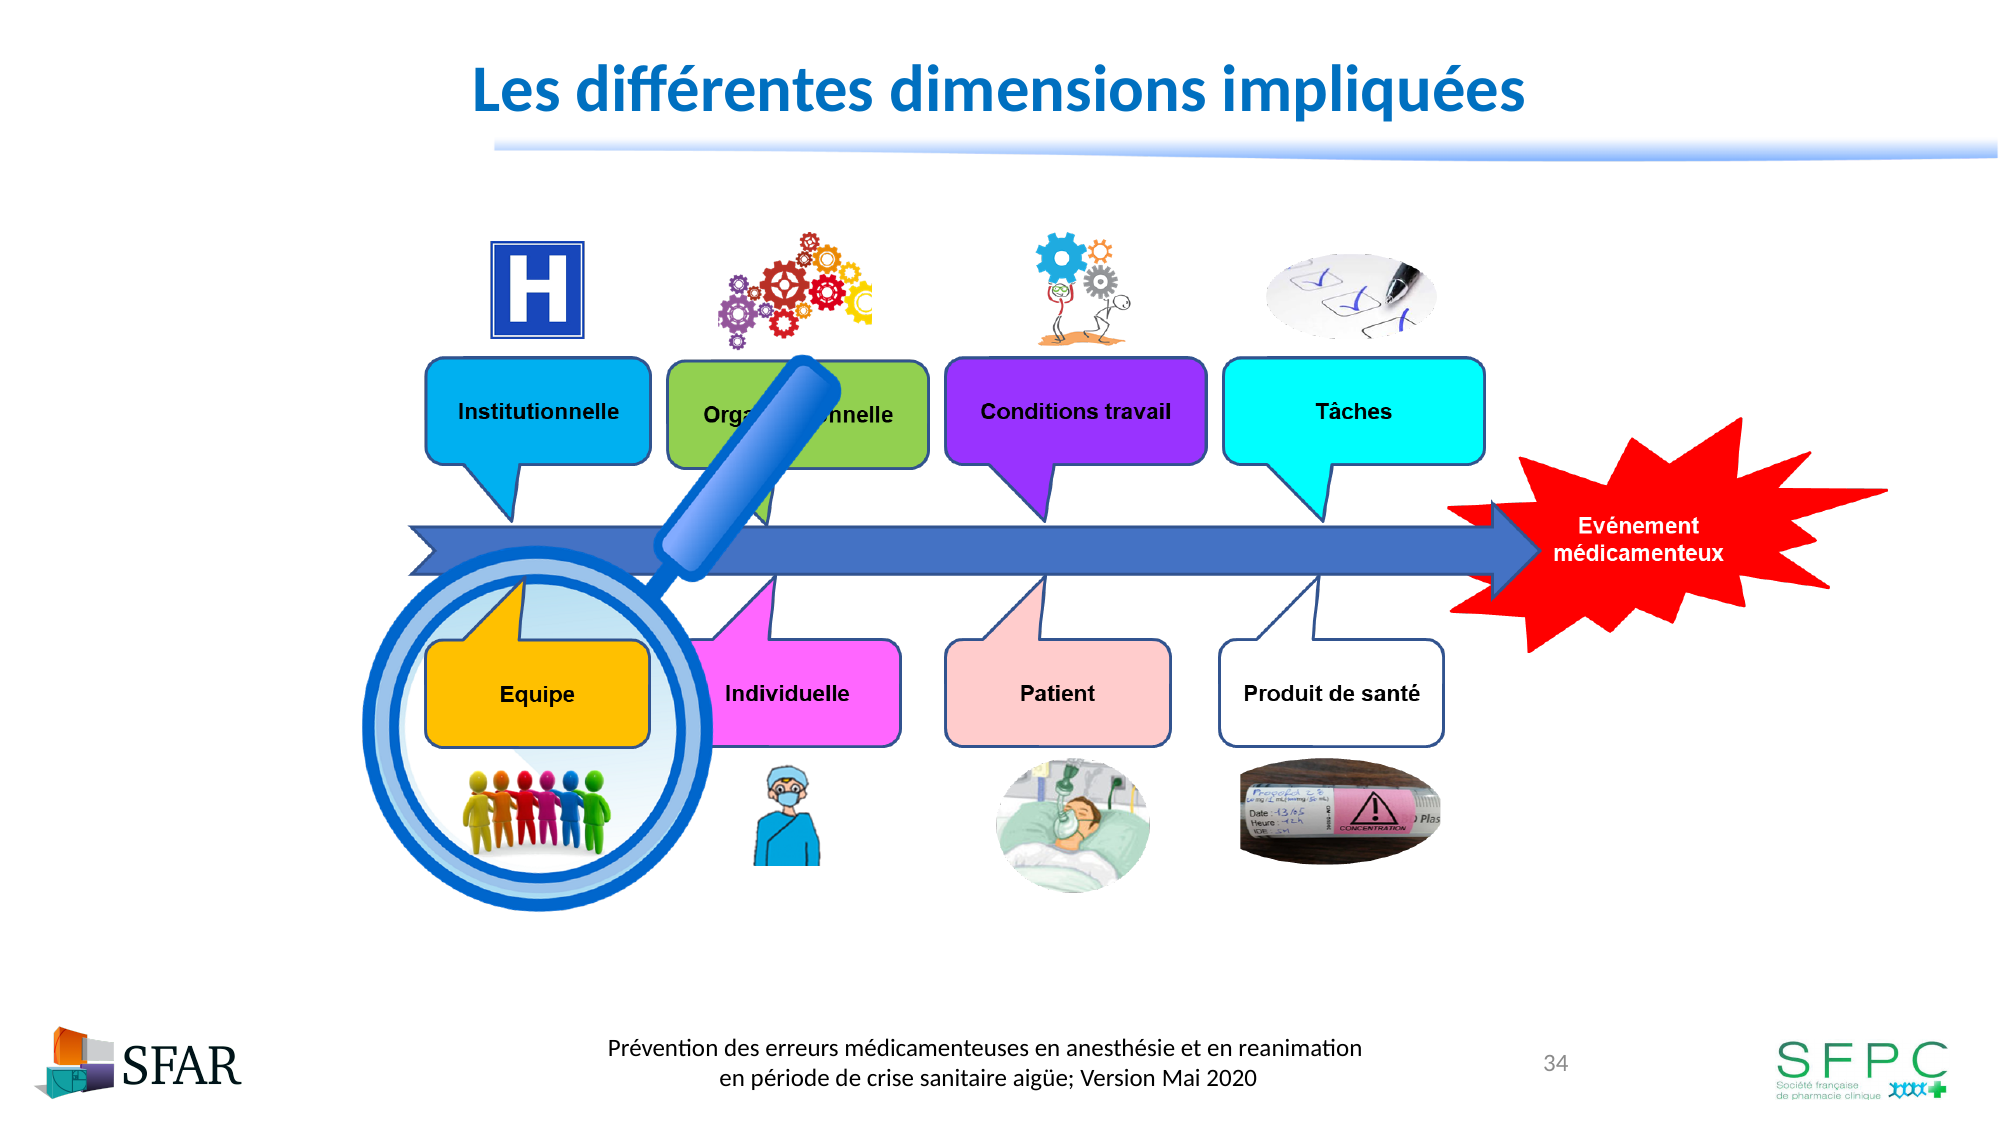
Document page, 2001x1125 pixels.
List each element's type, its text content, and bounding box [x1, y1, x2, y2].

picture [317, 227, 1888, 938]
footer Prévention des erreurs médicamenteuses en anesthésie et en reanimation en période de crise sanitaire aigüe; Version Mai 2020 [517, 1031, 1460, 1092]
picture [493, 136, 2000, 164]
text_box Les différentes dimensions impliquées [457, 37, 1543, 132]
picture [30, 1021, 245, 1103]
slide_number 34 [1460, 1031, 1652, 1092]
picture [1775, 1039, 1950, 1100]
